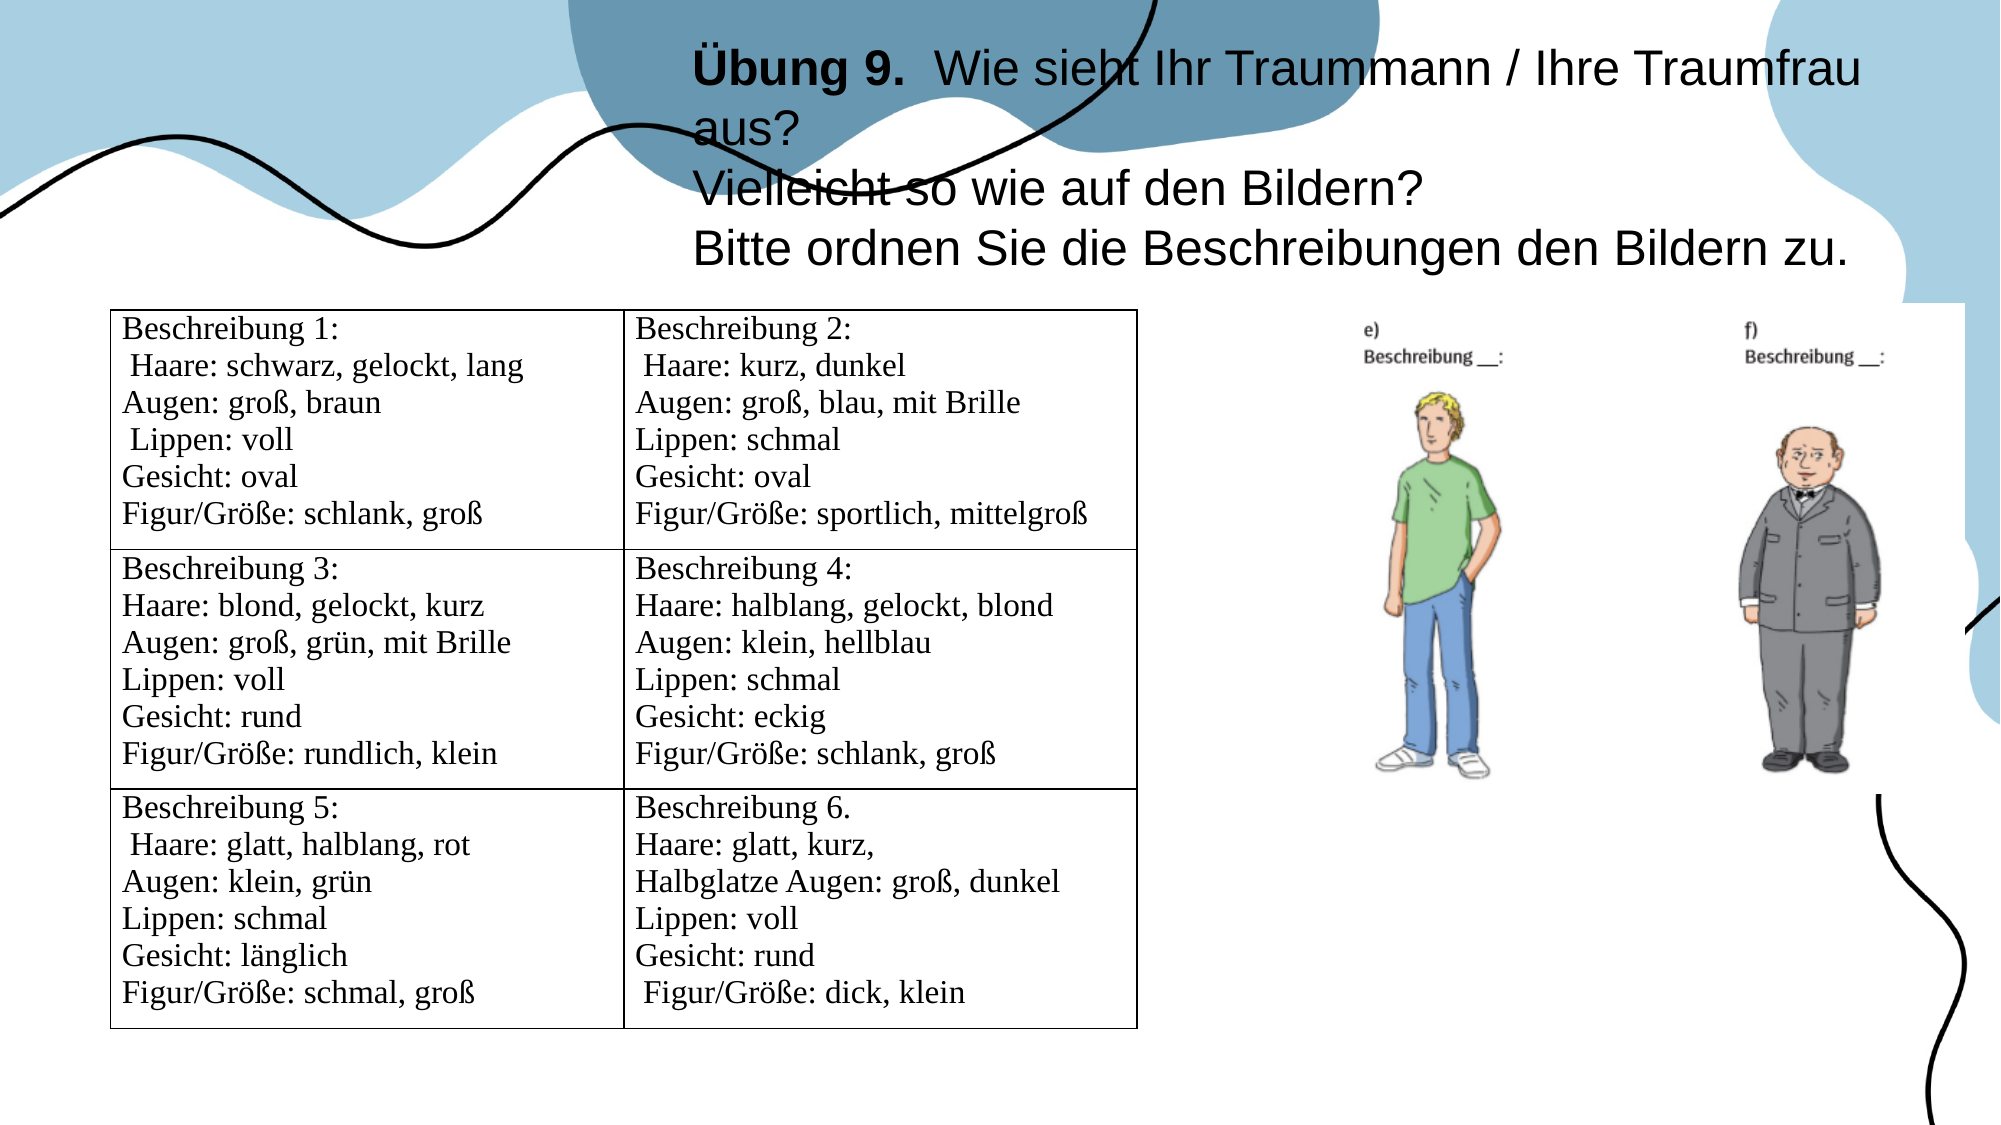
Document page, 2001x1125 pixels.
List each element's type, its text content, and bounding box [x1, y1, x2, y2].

table_cell Beschreibung 4: Haare: halblang, gelockt, blond Augen: klein, hellblau Lippen: schmal Gesicht: eckig Figur/Größe: schlank, groß [625, 550, 1136, 788]
title Übung 9. Wie sieht Ihr Traummann / Ihre Traumfrau aus? Vielleicht so wie auf den Bildern? Bitte ordnen Sie die Beschreibungen den Bildern zu. [677, 27, 2000, 283]
picture [0, 0, 2000, 1125]
table_header Beschreibung 2: Haare: kurz, dunkel Augen: groß, blau, mit Brille Lippen: schmal Gesicht: oval Figur/Größe: sportlich, mittelgroß [625, 311, 1136, 549]
table_cell Beschreibung 6. Haare: glatt, kurz, Halbglatze Augen: groß, dunkel Lippen: voll Gesicht: rund Figur/Größe: dick, klein [625, 790, 1136, 1028]
table_header Beschreibung 1: Haare: schwarz, gelockt, lang Augen: groß, braun Lippen: voll Gesicht: oval Figur/Größe: schlank, groß [111, 311, 623, 549]
table_cell Beschreibung 3: Haare: blond, gelockt, kurz Augen: groß, grün, mit Brille Lippen: voll Gesicht: rund Figur/Größe: rundlich, klein [111, 550, 623, 788]
table_cell Beschreibung 5: Haare: glatt, halblang, rot Augen: klein, grün Lippen: schmal Gesicht: länglich Figur/Größe: schmal, groß [111, 790, 623, 1028]
